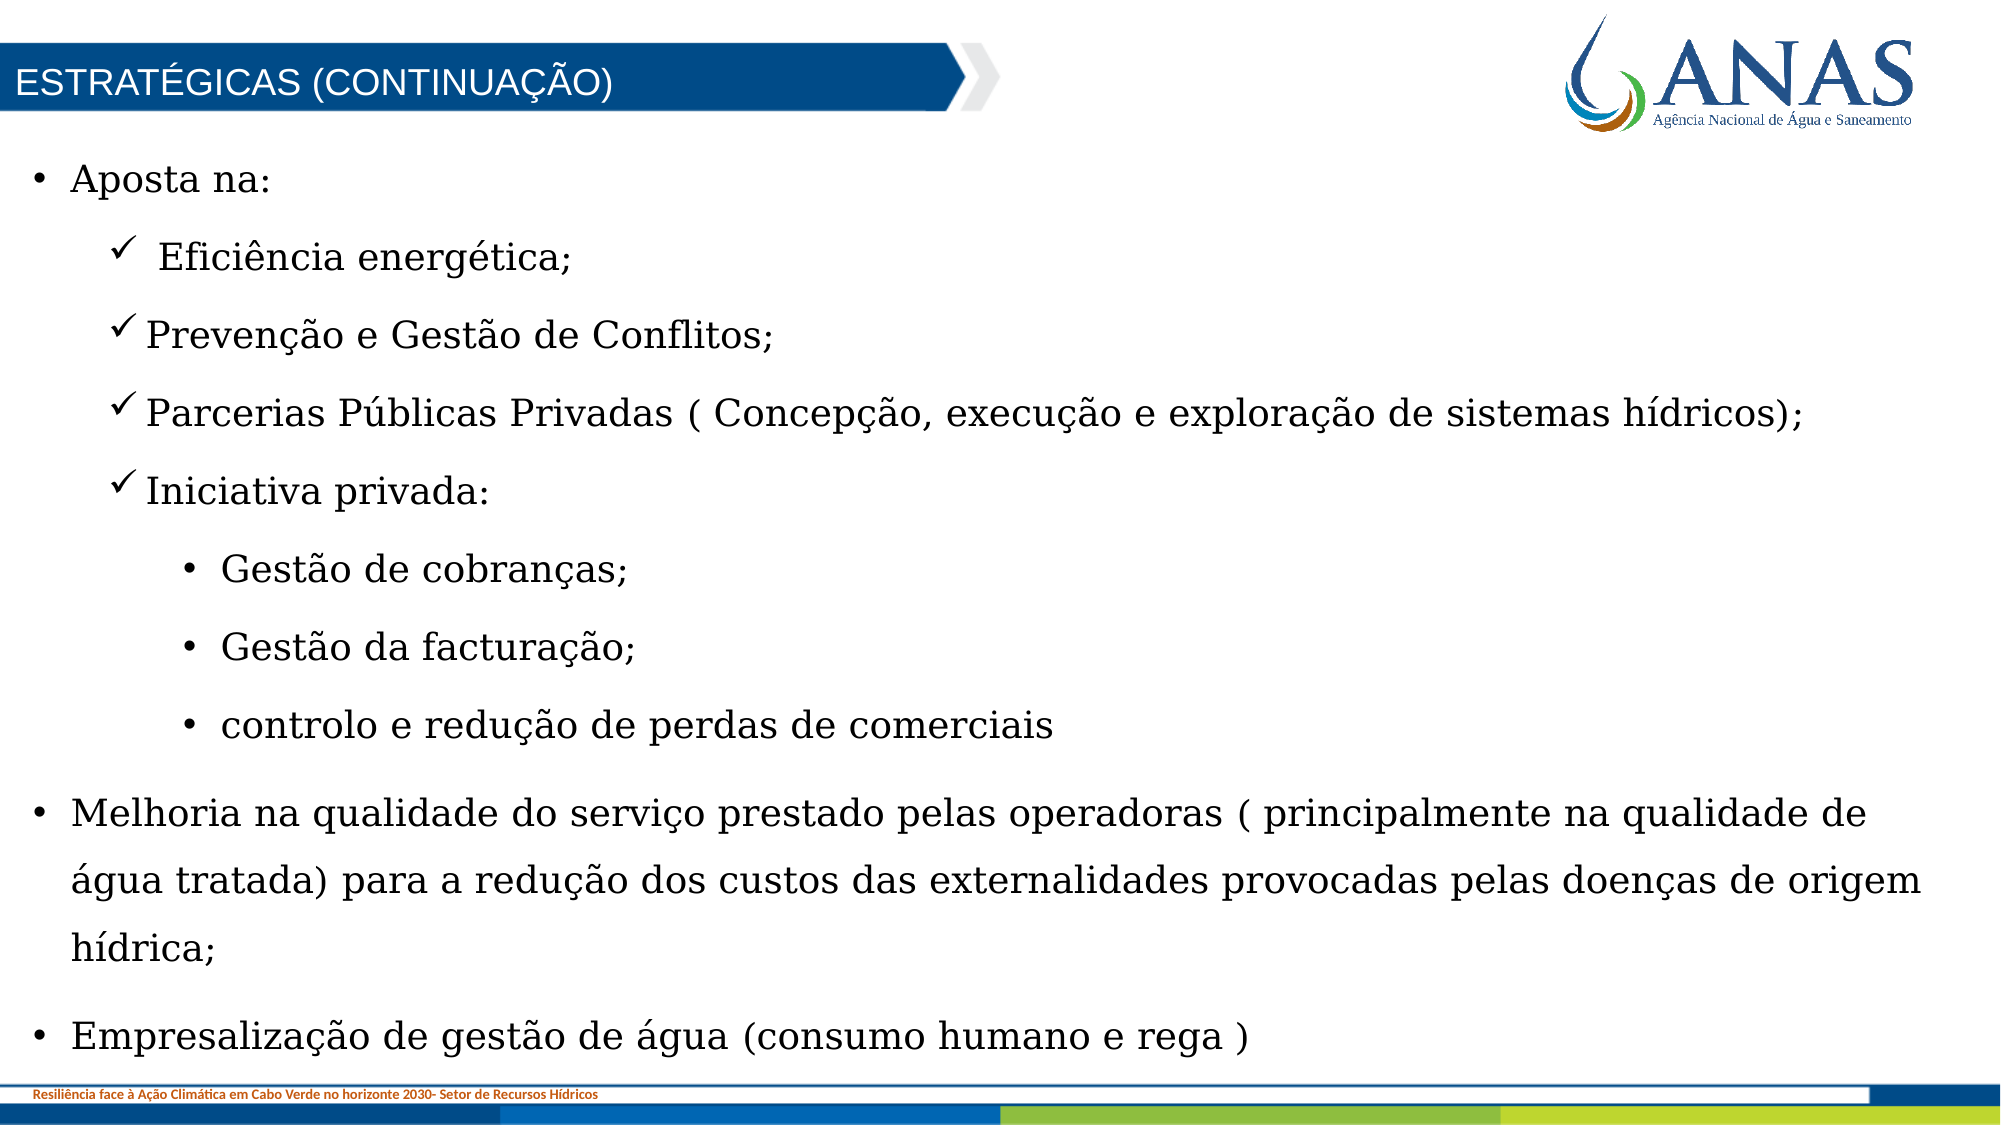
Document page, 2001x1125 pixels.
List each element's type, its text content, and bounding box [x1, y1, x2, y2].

text_box Aposta na: Eficiência energética; Prevenção e Gestão de Conflitos; Parcerias Públicas Privadas ( Concepção, execução e exploração de sistemas hídricos); Iniciativa privada: Gestão de cobranças; Gestão da facturação; controlo e redução de perdas de comerciais Melhoria na qualidade do serviço prestado pelas operadoras ( principalmente na qualidade de água tratada) para a redução dos custos das externalidades provocadas pelas doenças de origem hídrica; Empresalização de gestão de água (consumo humano e rega ) [18, 125, 1965, 1043]
picture [0, 0, 2001, 1125]
list Resiliência face à Ação Climática em Cabo Verde no horizonte 2030- Setor de Recursos Hídricos [18, 1079, 842, 1124]
list Estratégicas (continuação) Verde [0, 50, 983, 132]
